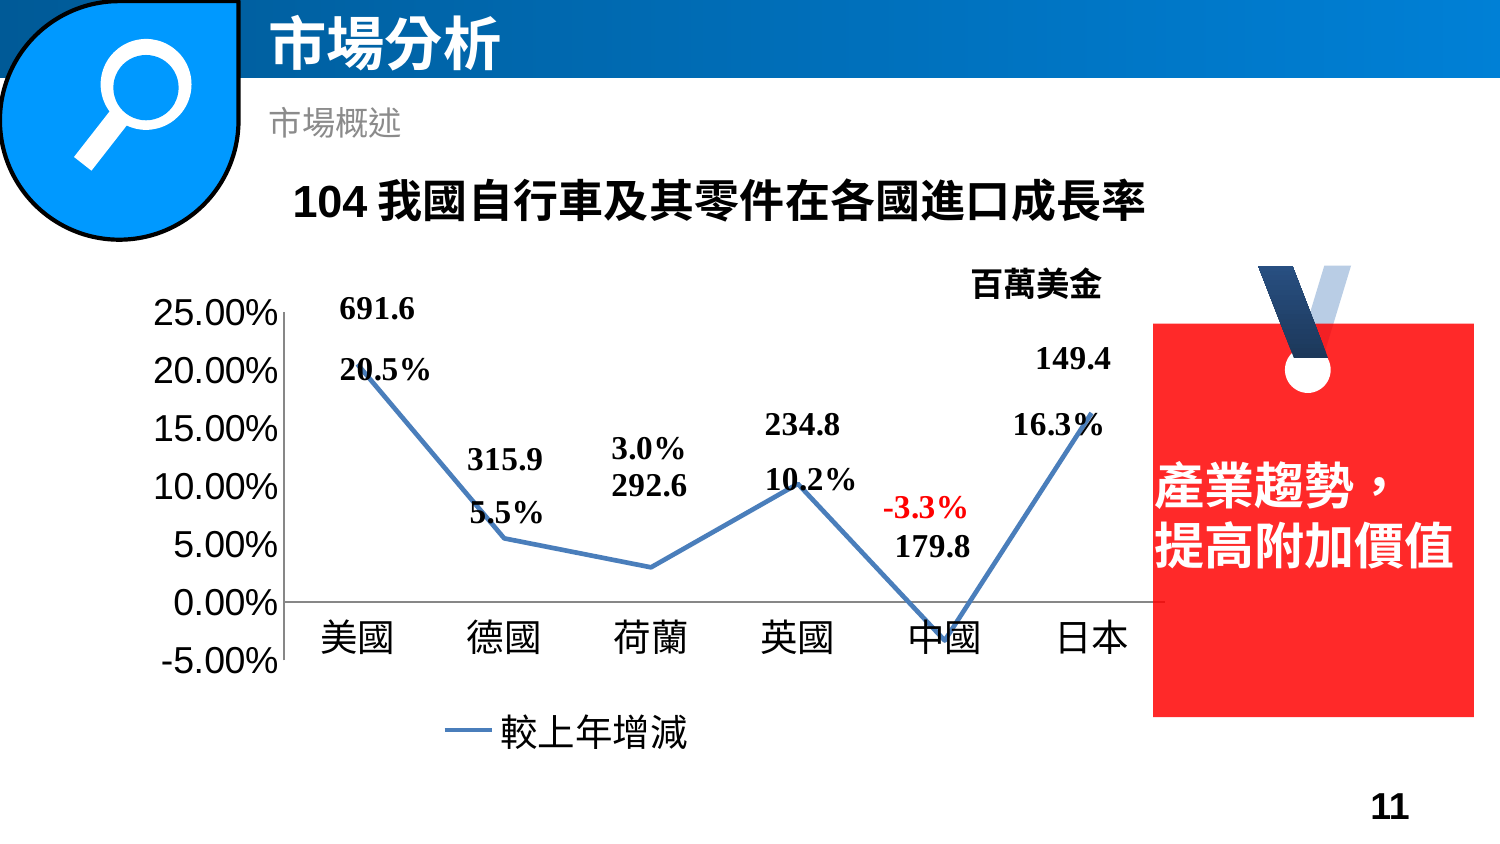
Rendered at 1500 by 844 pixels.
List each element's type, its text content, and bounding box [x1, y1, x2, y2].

list 市場概述 [253, 94, 1010, 148]
chart [76, 149, 1188, 823]
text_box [1152, 265, 1475, 718]
slide_number 11 [1190, 782, 1425, 827]
